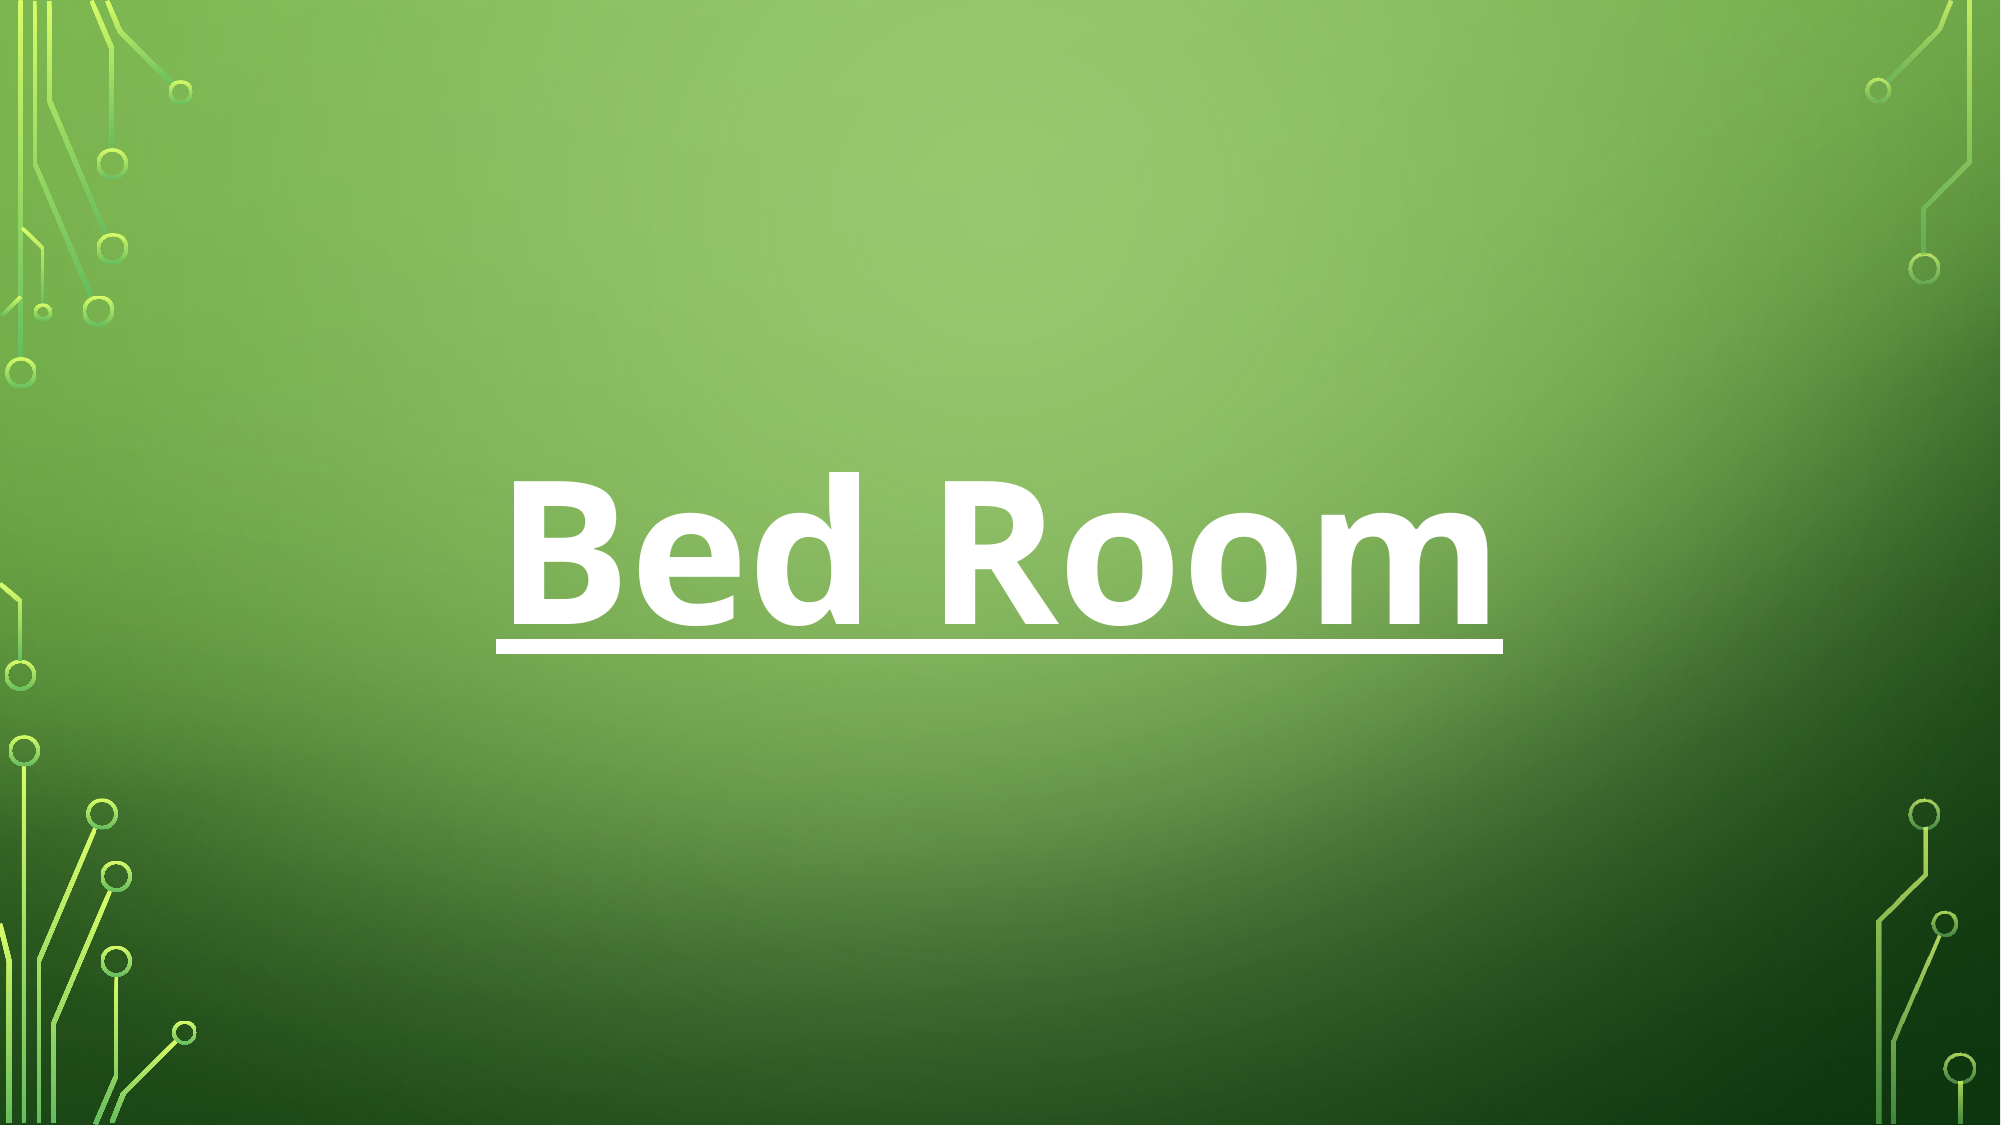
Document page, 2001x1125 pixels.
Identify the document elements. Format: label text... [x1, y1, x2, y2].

list Bed Room [187, 369, 1813, 950]
